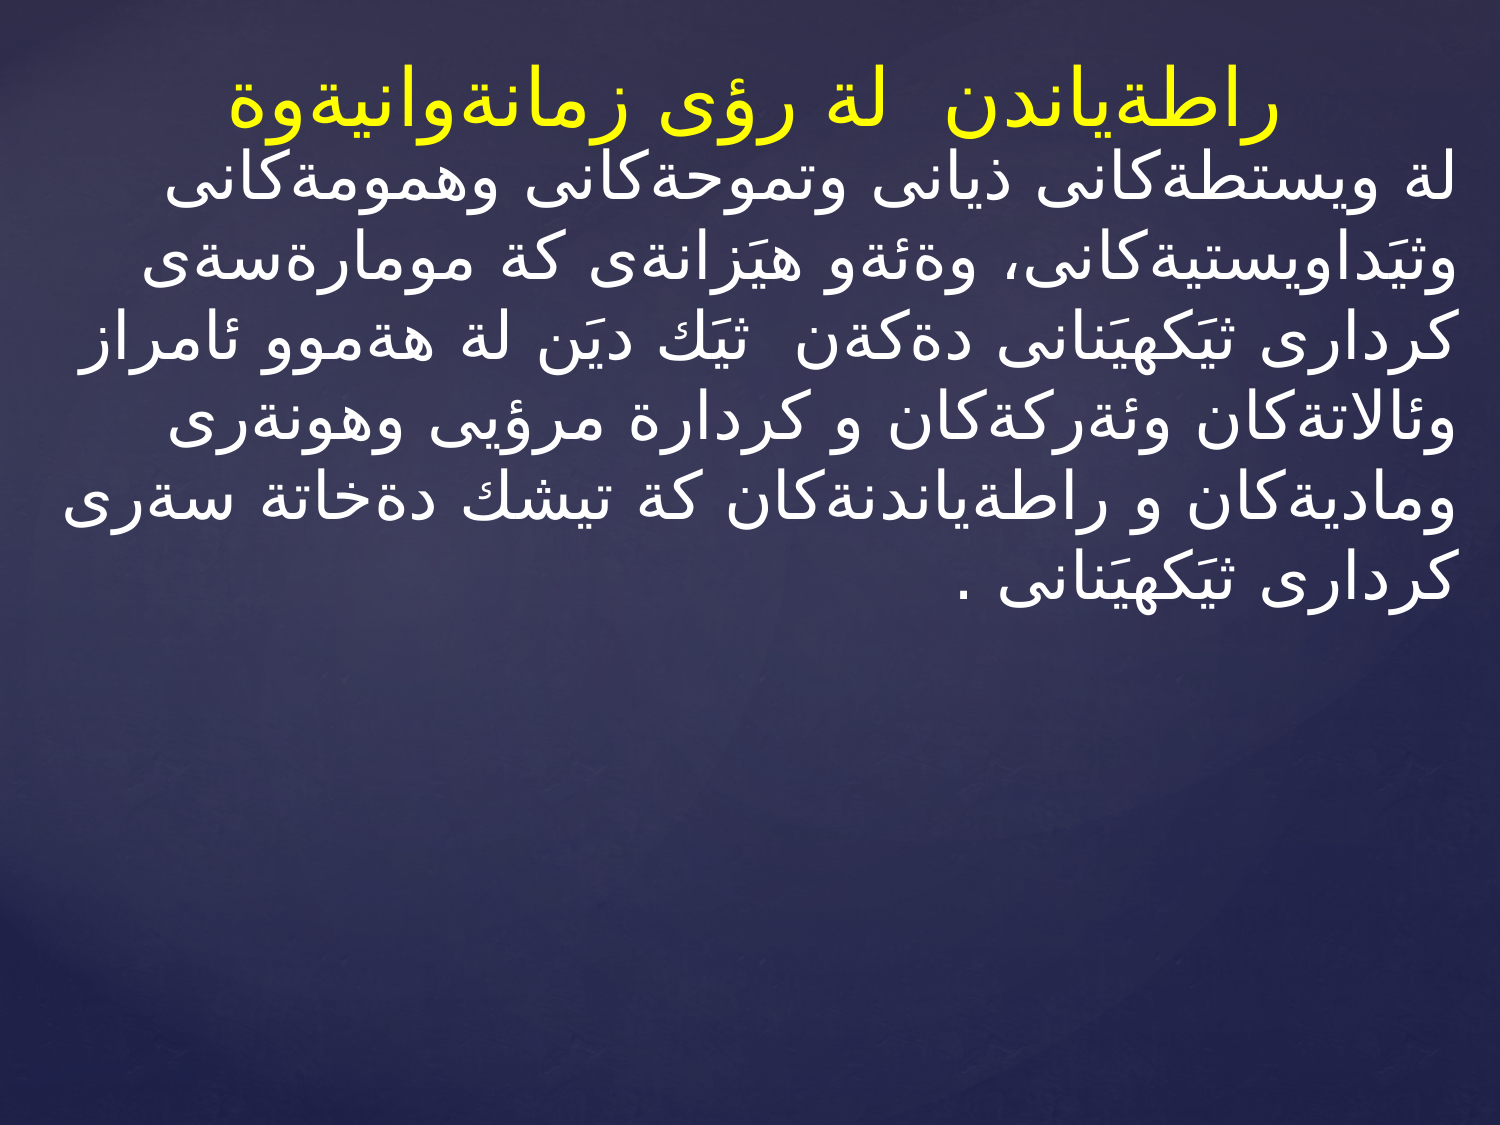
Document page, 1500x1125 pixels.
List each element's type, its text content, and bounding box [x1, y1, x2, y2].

list راطةياندن لة رؤى زمانةوانيةوة [50, 37, 1463, 150]
title لة ويستطةكانى ذيانى وتموحةكانى وهمومةكانى وثيَداويستيةكانى، وةئةو هيَزانةى كة مومارةسةى كردارى ثيَكهيَنانى دةكةن ثيَك ديَن لة هةموو ئامراز وئالاتةكان وئةركةكان و كردارة مرؤيى وهونةرى وماديةكان و راطةياندنةكان كة تيشك دةخاتة سةرى كردارى ثيَكهيَنانى . [24, 212, 1475, 1100]
